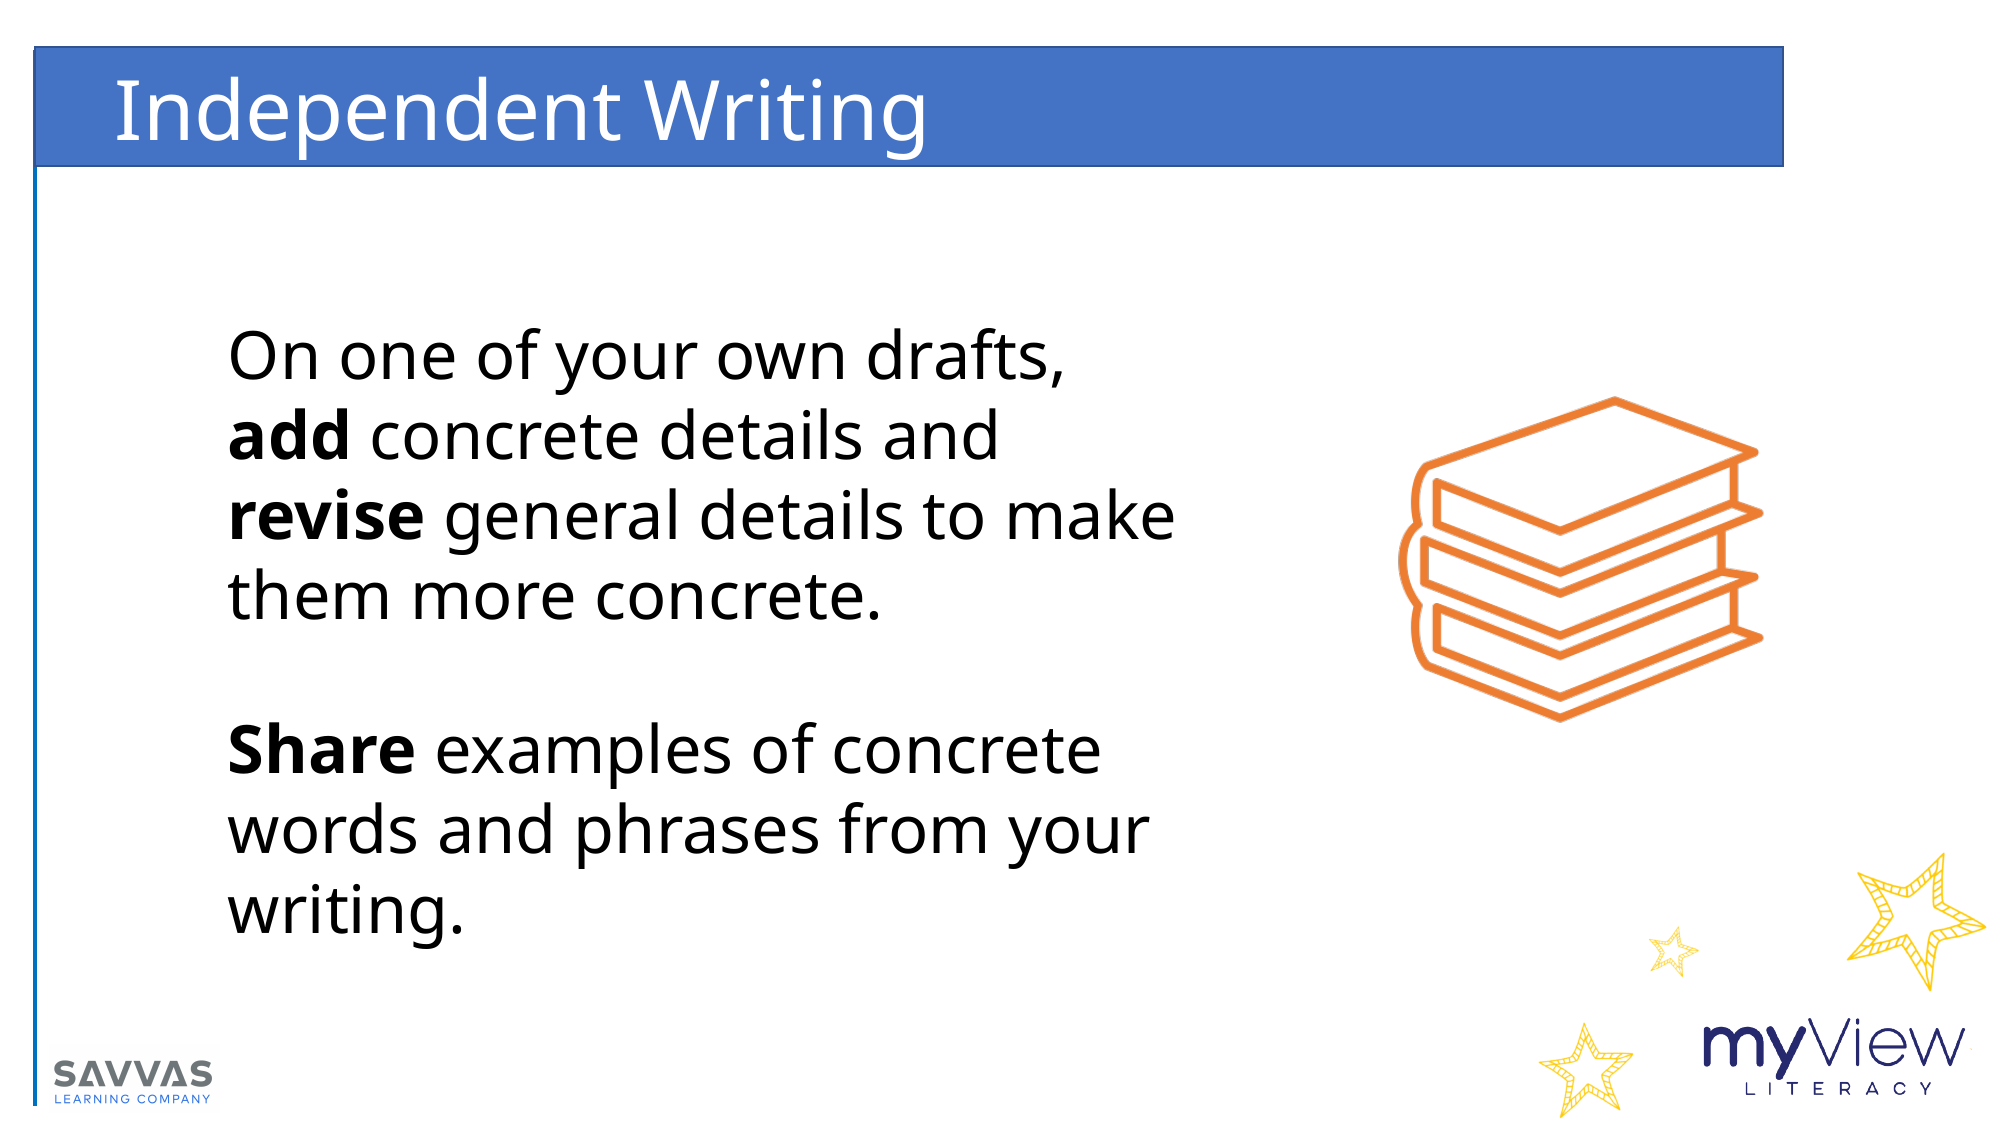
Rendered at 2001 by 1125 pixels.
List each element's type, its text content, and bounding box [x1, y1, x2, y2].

picture [1509, 814, 2000, 1125]
text_box Independent Writing [34, 46, 1784, 167]
text_box On one of your own drafts, add concrete details and revise general details to make them more concrete. [212, 305, 1207, 641]
picture [1384, 361, 1784, 761]
picture [48, 1043, 220, 1113]
text_box Share examples of concrete words and phrases from your writing. [212, 699, 1207, 955]
